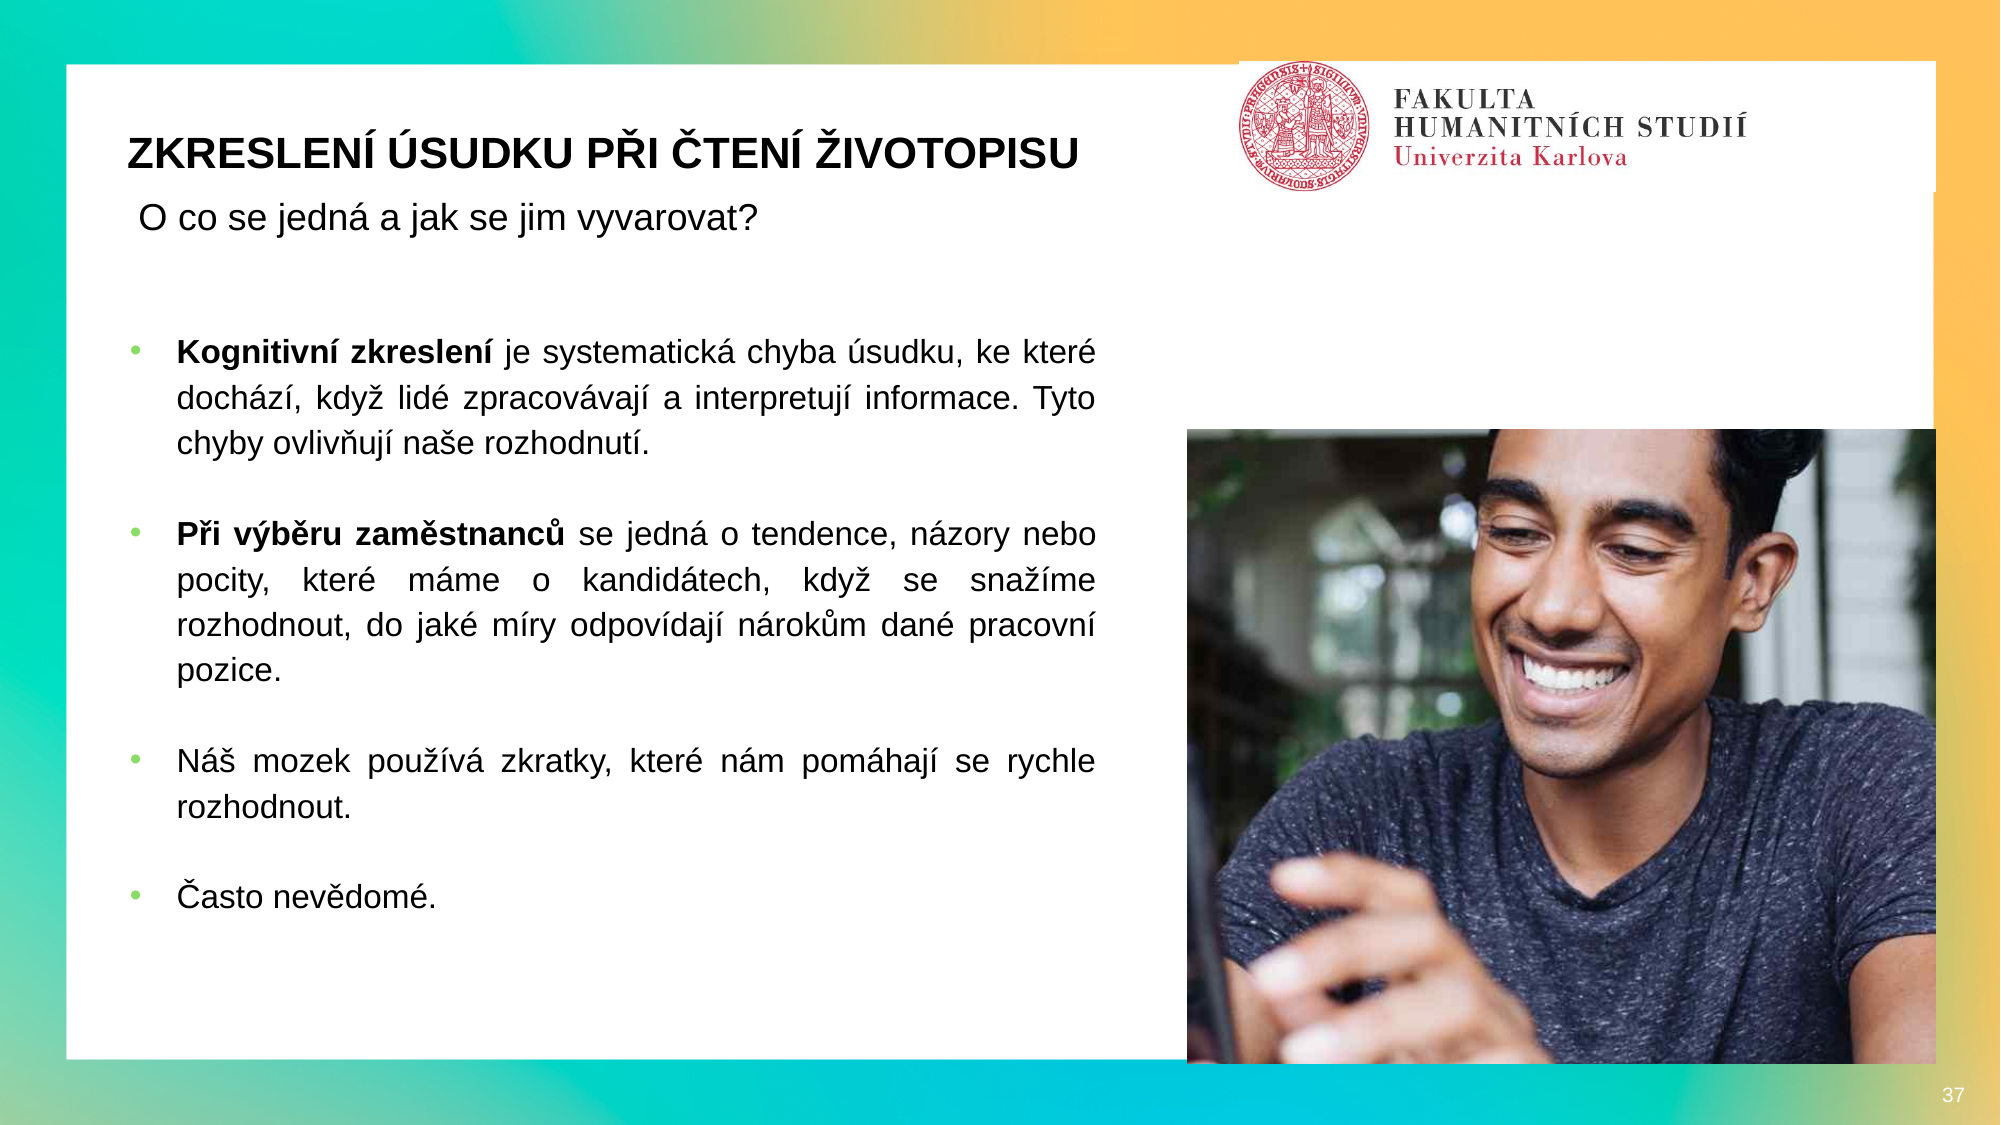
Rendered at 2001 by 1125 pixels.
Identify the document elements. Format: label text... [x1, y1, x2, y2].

list Kognitivní zkreslení je systematická chyba úsudku, ke které dochází, když lidé zpracovávají a interpretují informace. Tyto chyby ovlivňují naše rozhodnutí. Při výběru zaměstnanců se jedná o tendence, názory nebo pocity, které máme o kandidátech, když se snažíme rozhodnout, do jaké míry odpovídají nárokům dané pracovní pozice. Náš mozek používá zkratky, které nám pomáhají se rychle rozhodnout. Často nevědomé. [112, 317, 1113, 1055]
picture [0, 0, 2000, 1125]
list O co se jedná a jak se jim vyvarovat? [112, 185, 869, 260]
list ZKRESLENÍ ÚSUDKU PŘI ČTENÍ ŽIVOTOPISU [112, 117, 1113, 192]
